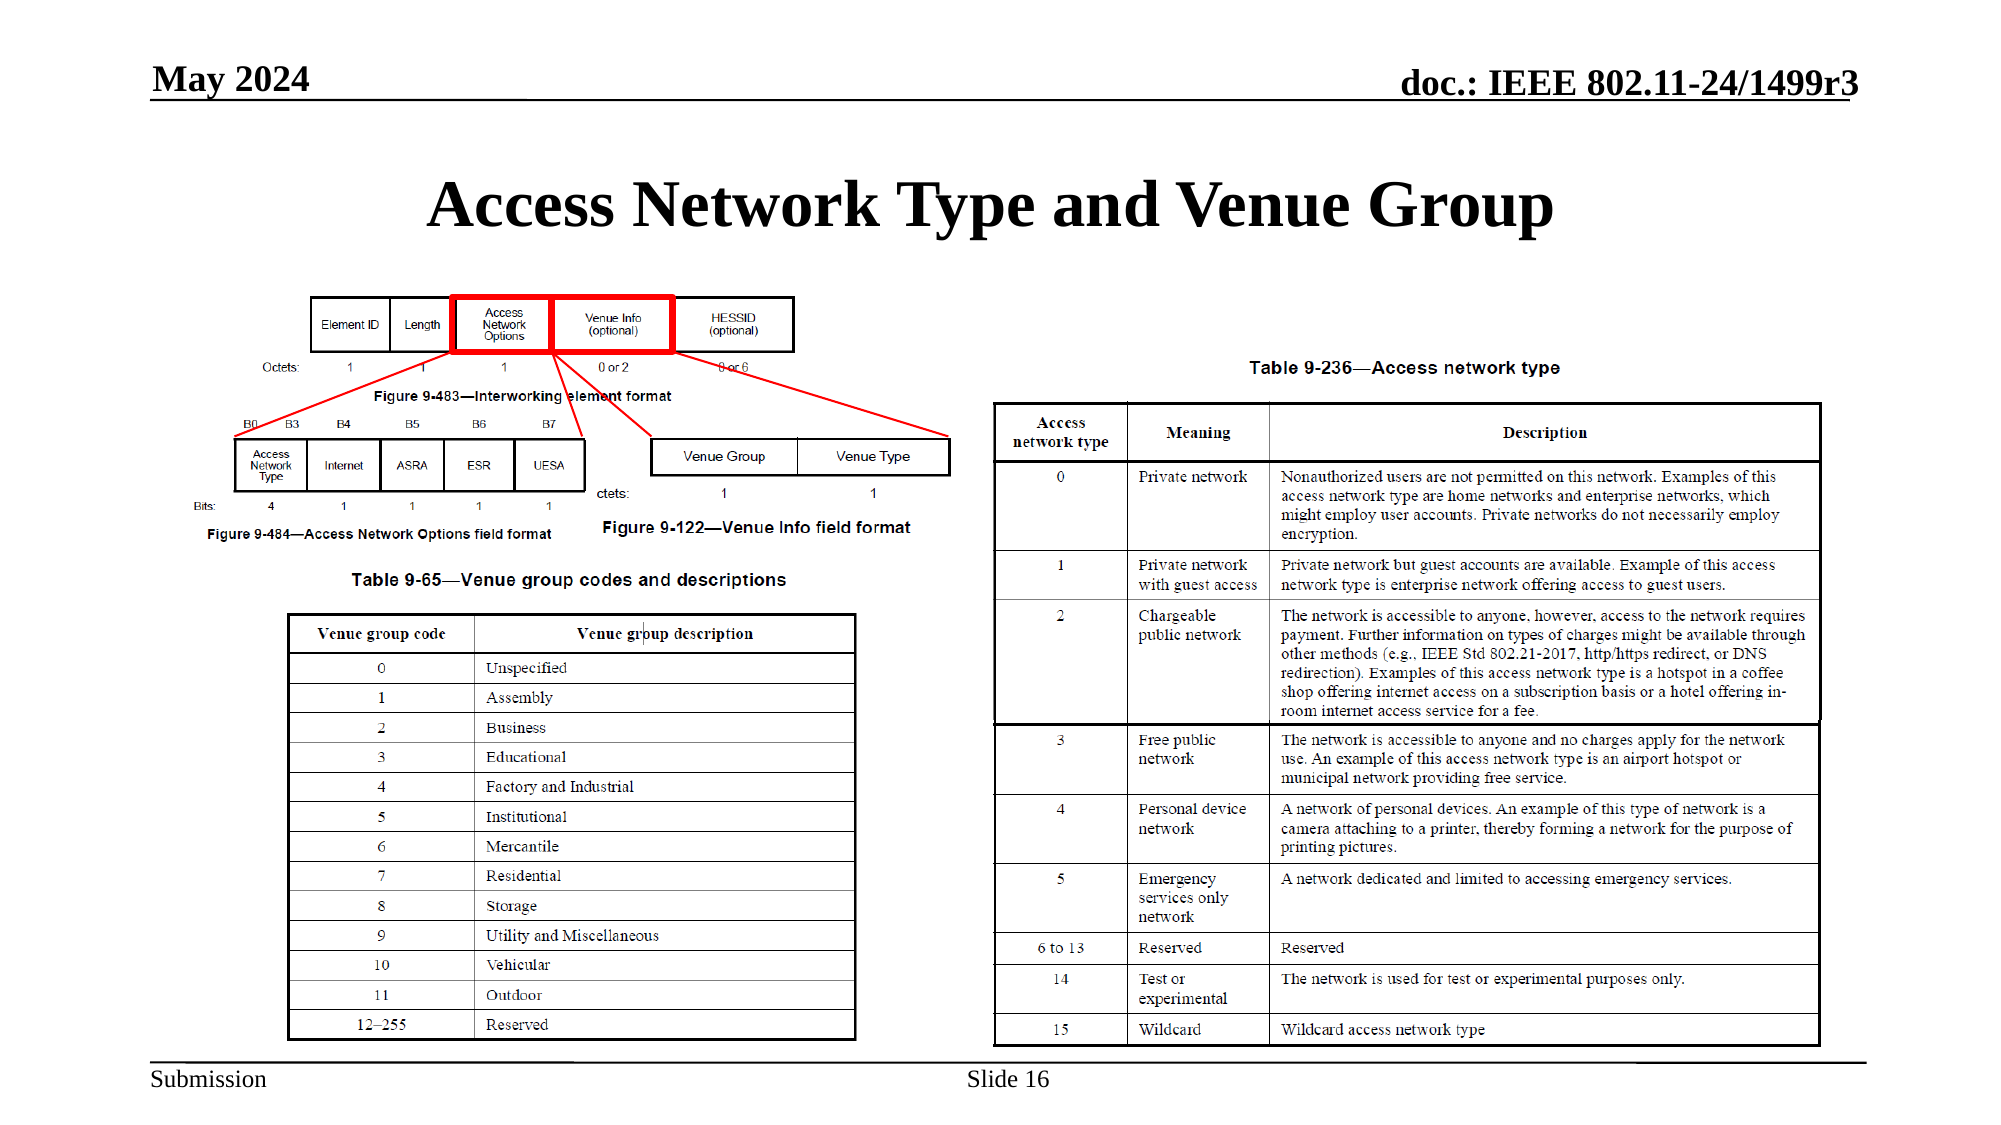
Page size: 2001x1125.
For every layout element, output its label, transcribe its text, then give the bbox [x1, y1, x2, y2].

picture [281, 556, 863, 1051]
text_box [672, 351, 949, 437]
picture [167, 277, 970, 552]
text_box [551, 349, 583, 437]
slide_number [152, 54, 563, 100]
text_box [234, 351, 453, 437]
title Access Network Type and Venue Group [149, 112, 1850, 288]
slide_number Slide 16 [950, 1061, 1067, 1123]
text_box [585, 351, 652, 437]
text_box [986, 345, 1829, 1051]
